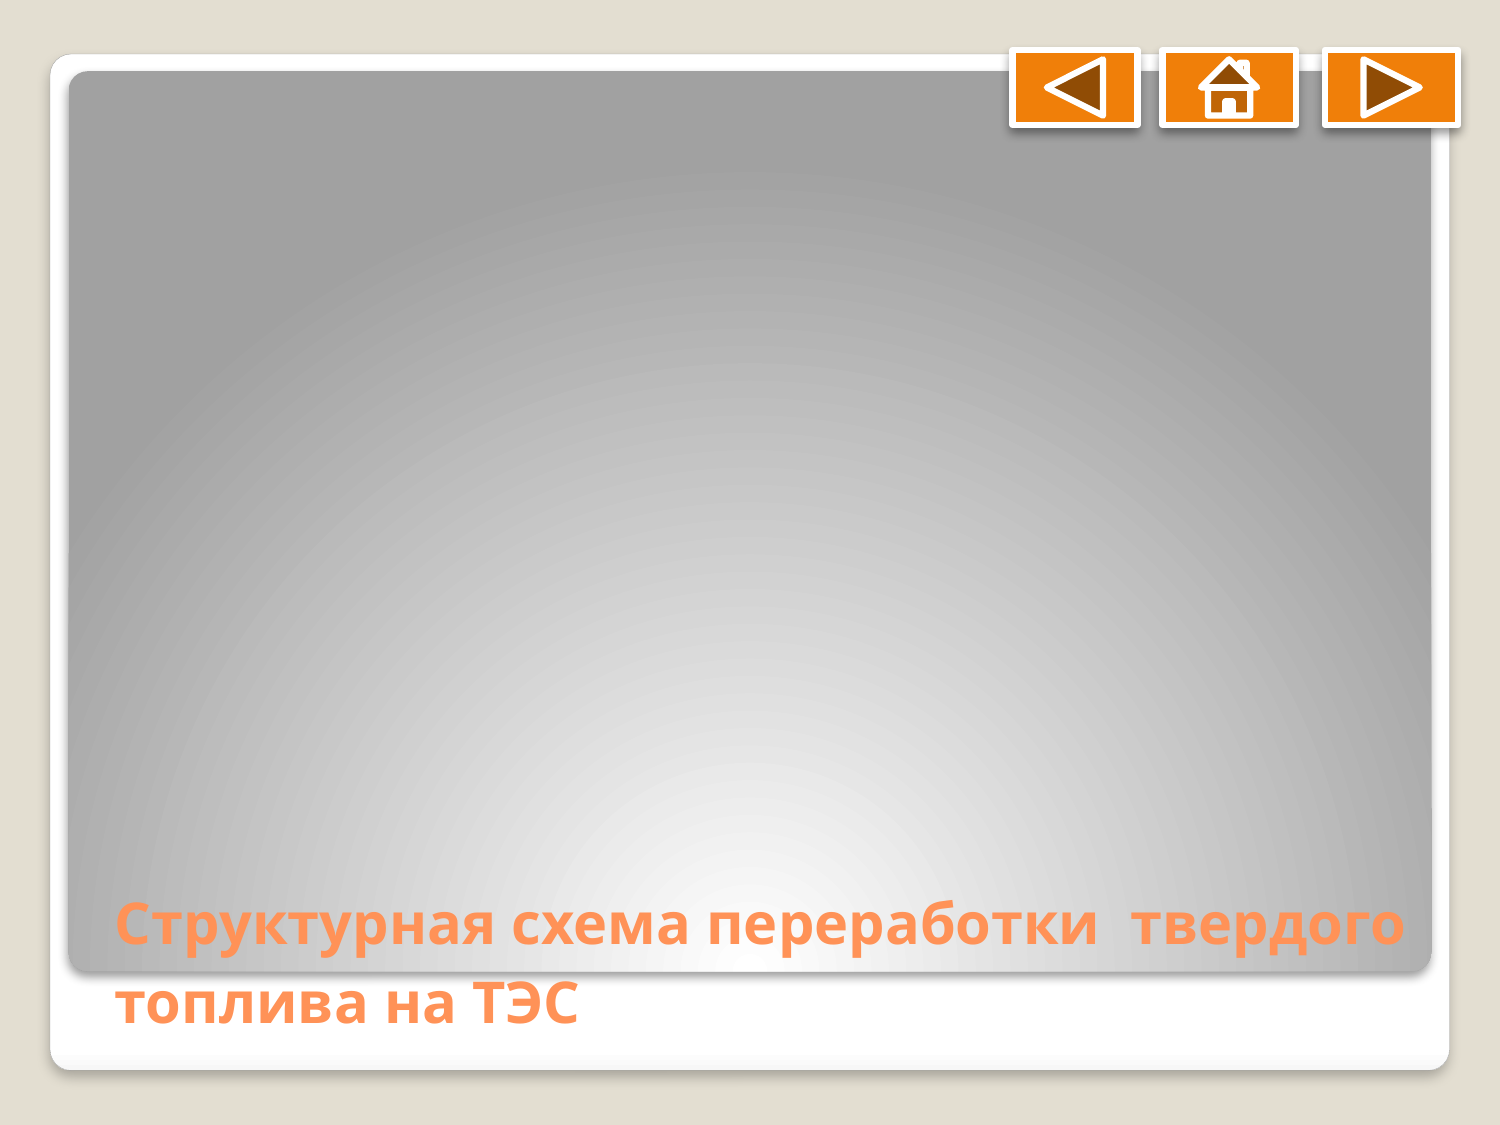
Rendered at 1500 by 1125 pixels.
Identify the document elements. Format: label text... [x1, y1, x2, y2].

text_box [1009, 47, 1141, 106]
text_box [1322, 47, 1461, 128]
text_box [1159, 47, 1299, 128]
title Структурная схема переработки твердого топлива на ТЭС [99, 875, 1443, 1048]
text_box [274, 108, 1226, 851]
